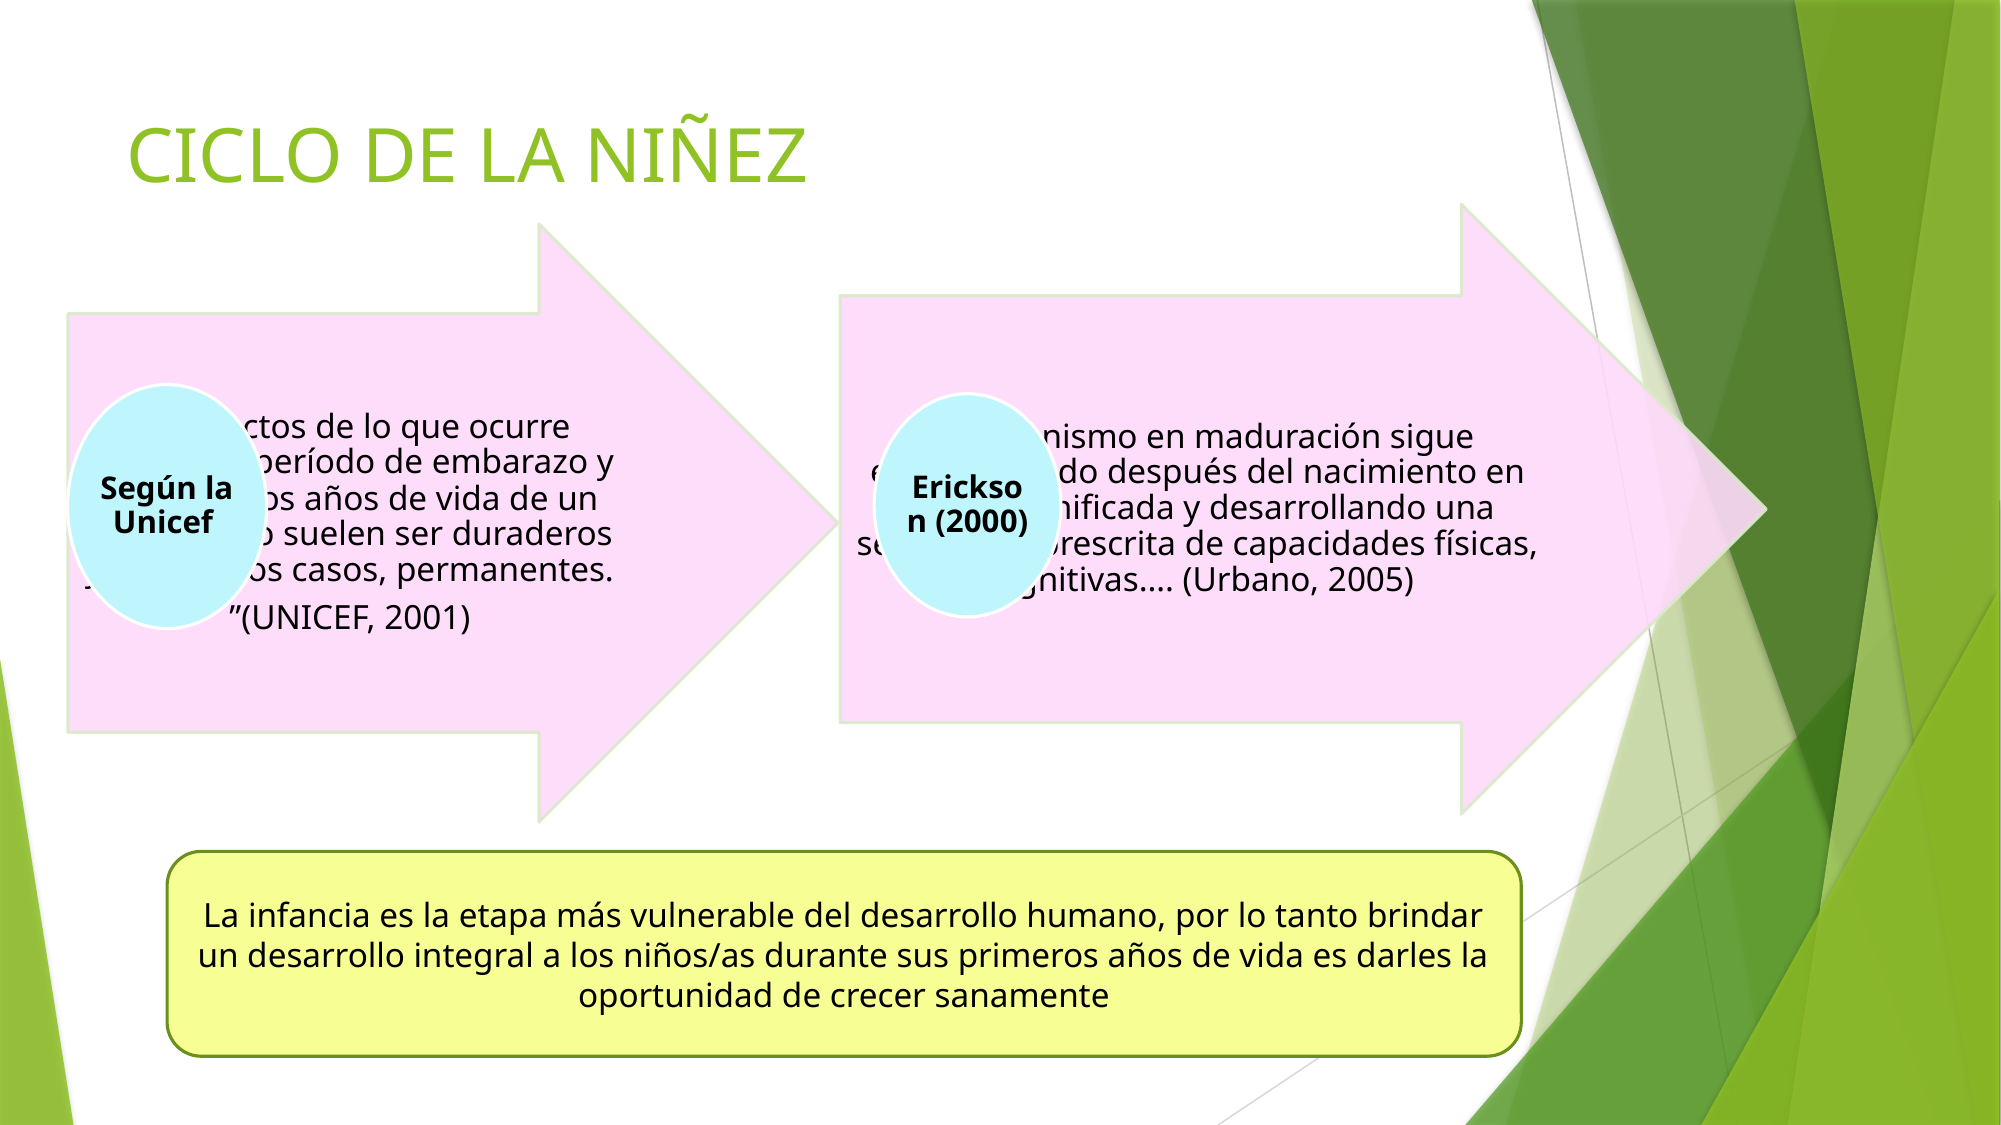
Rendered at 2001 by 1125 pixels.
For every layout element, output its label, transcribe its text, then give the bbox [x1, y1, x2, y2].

title CICLO DE LA NIÑEZ [111, 99, 1522, 202]
text_box La infancia es la etapa más vulnerable del desarrollo humano, por lo tanto brindar un desarrollo integral a los niños/as durante sus primeros años de vida es darles la oportunidad de crecer sanamente [165, 965, 1523, 1058]
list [67, 202, 1786, 954]
